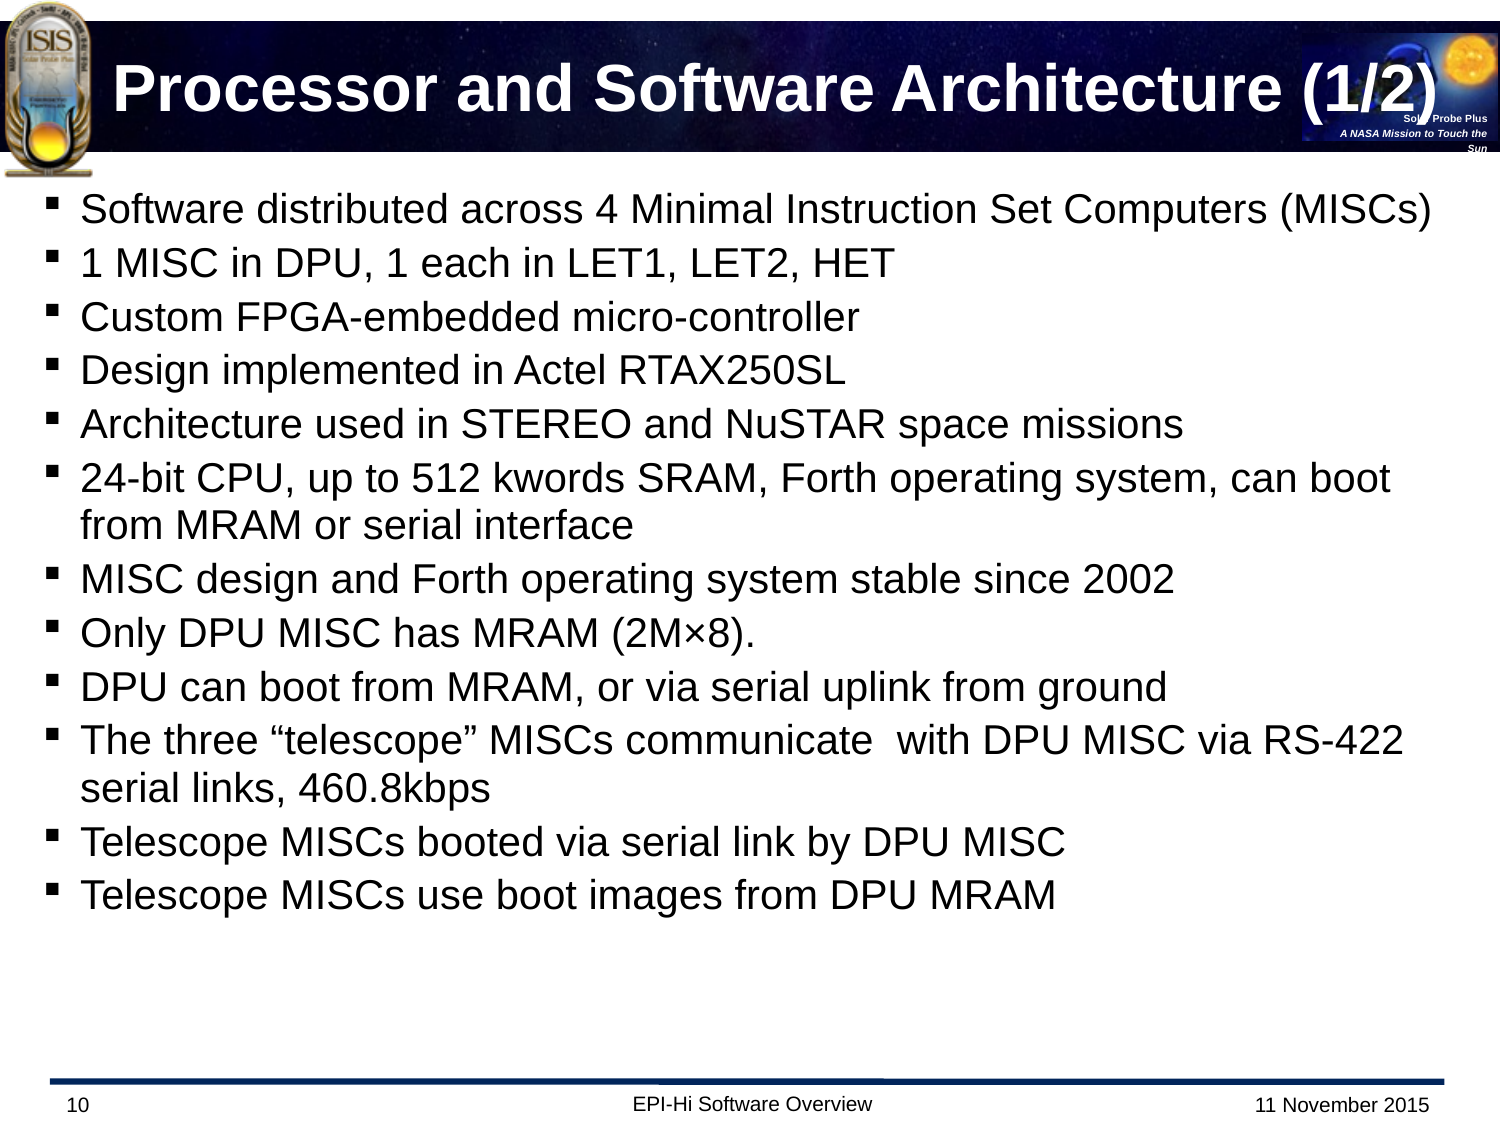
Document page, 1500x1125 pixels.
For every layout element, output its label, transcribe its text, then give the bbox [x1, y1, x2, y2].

picture [0, 0, 1500, 179]
list Software distributed across 4 Minimal Instruction Set Computers (MISCs) 1 MISC in DPU, 1 each in LET1, LET2, HET Custom FPGA-embedded micro-controller Design implemented in Actel RTAX250SL Architecture used in STEREO and NuSTAR space missions 24-bit CPU, up to 512 kwords SRAM, Forth operating system, can boot from MRAM or serial interface MISC design and Forth operating system stable since 2002 Only DPU MISC has MRAM (2M×8). DPU can boot from MRAM, or via serial uplink from ground The three “telescope” MISCs communicate with DPU MISC via RS-422 serial links, 460.8kbps Telescope MISCs booted via serial link by DPU MISC Telescope MISCs use boot images from DPU MRAM [42, 185, 1465, 1046]
title Processor and Software Architecture (1/2) [112, 29, 1500, 140]
